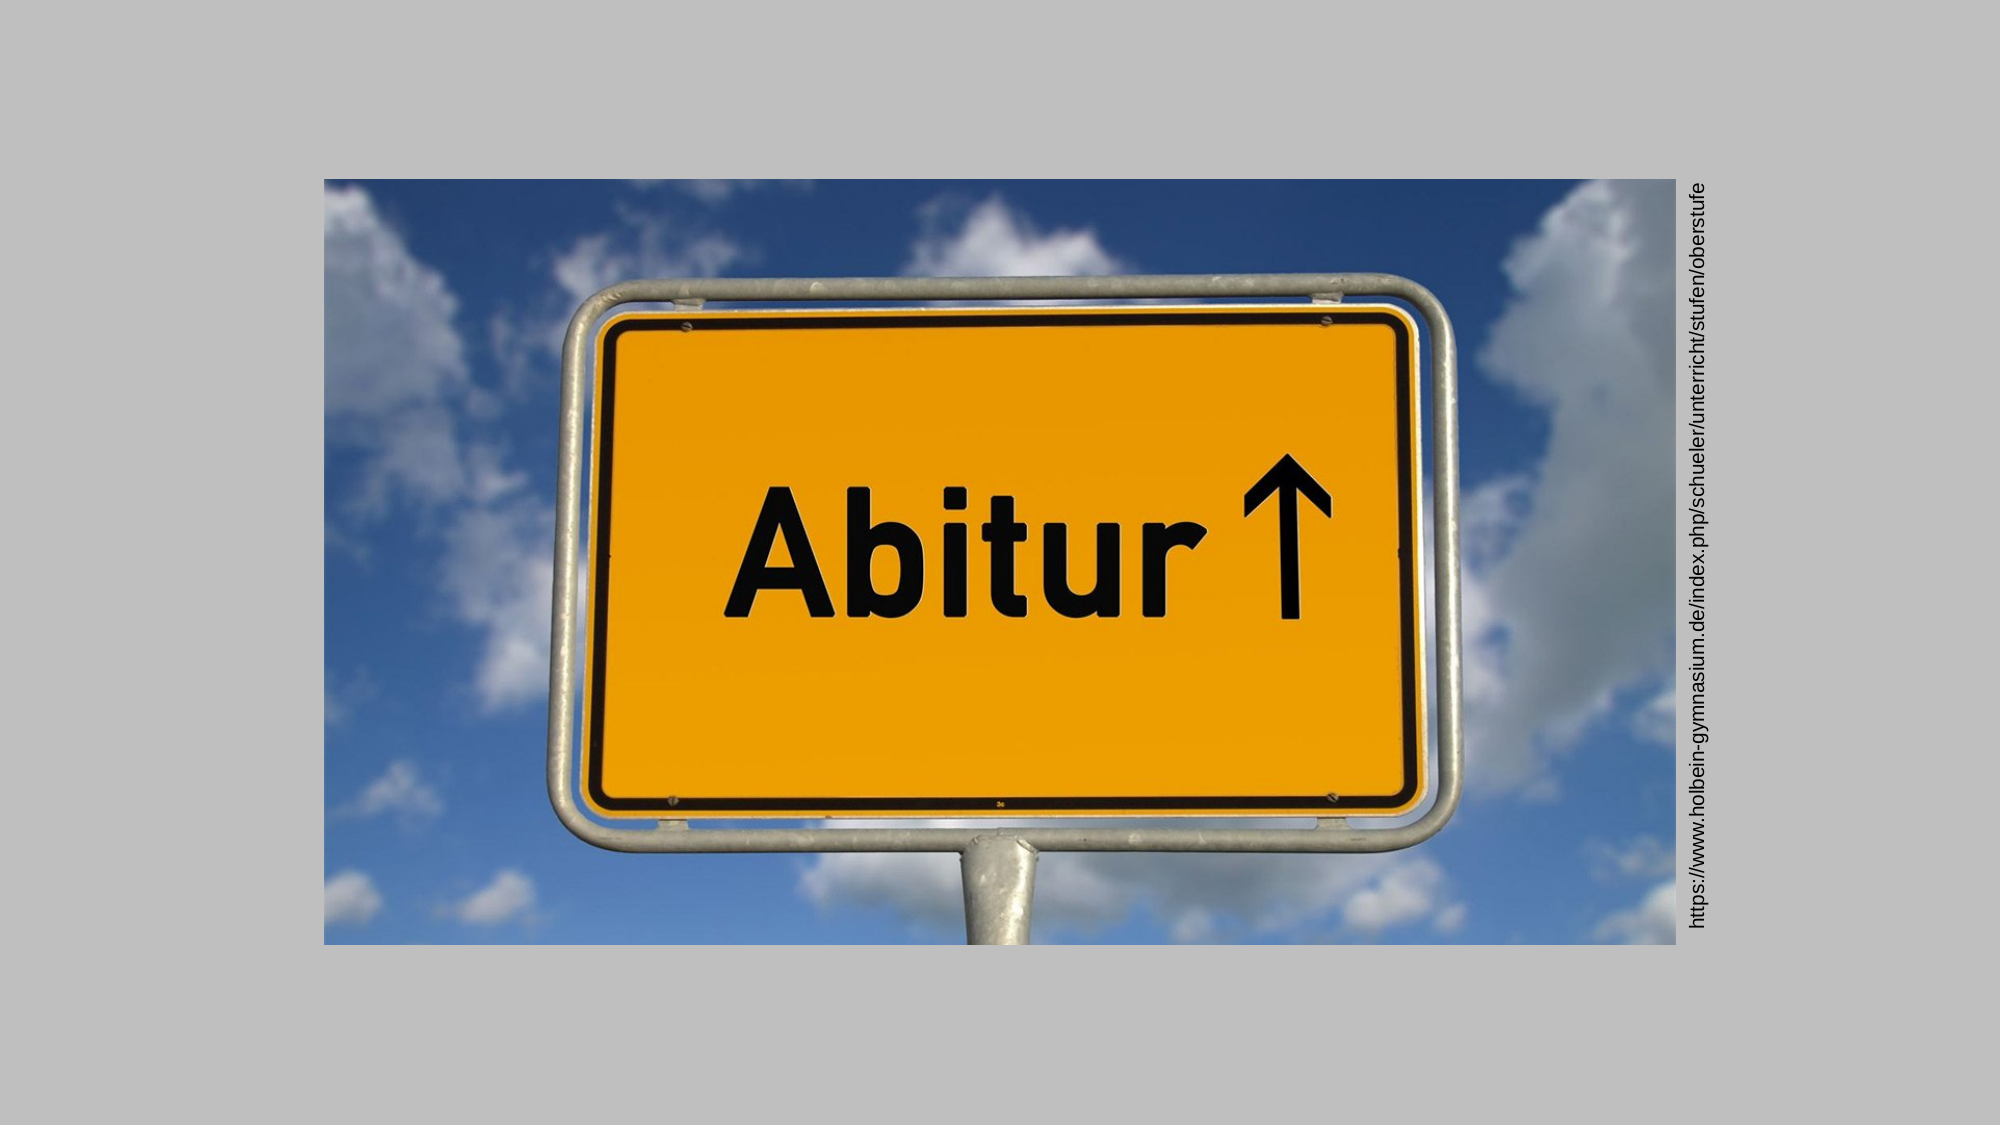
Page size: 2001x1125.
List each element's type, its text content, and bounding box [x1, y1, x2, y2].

picture [324, 179, 1676, 945]
text_box https://www.holbein-gymnasium.de/index.php/schueler/unterricht/stufen/oberstufe [1675, 133, 1716, 945]
